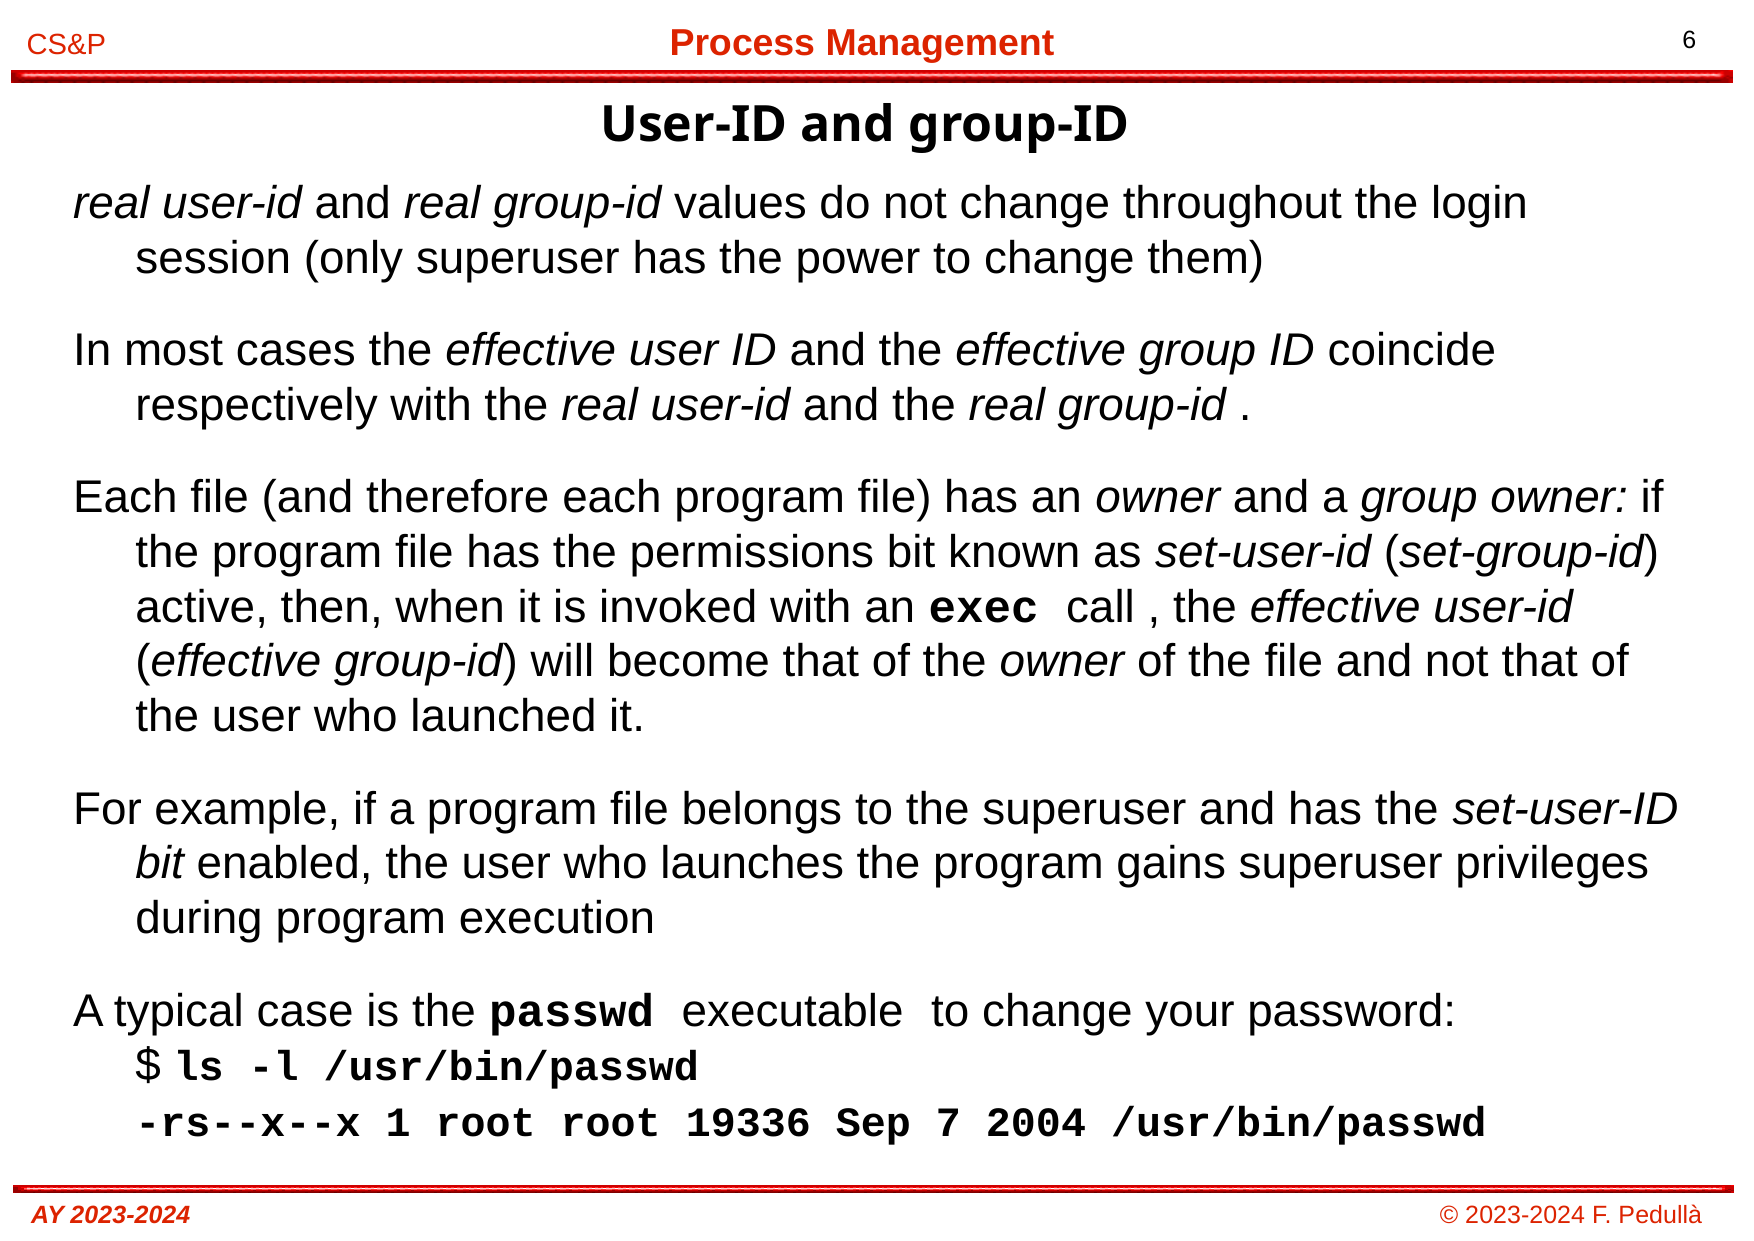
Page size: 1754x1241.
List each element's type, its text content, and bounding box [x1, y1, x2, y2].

picture [11, 70, 1733, 83]
picture [13, 1185, 1734, 1193]
title User-ID and group-ID [179, 78, 1552, 174]
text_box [610, 553, 1144, 688]
list real user-id and real group-id values do not change throughout the login session (only superuser has the power to change them) In most cases the effective user ID and the effective group ID coincide respectively with the real user-id and the real group-id . Each file (and therefore each program file) has an owner and a group owner: if the program file has the permissions bit known as set-user-id (set-group-id) active, then, when it is invoked with an exec call , the effective user-id (effective group-id) will become that of the owner of the file and not that of the user who launched it. For example, if a program file belongs to the superuser and has the set-user-ID bit enabled, the user who launches the program gains superuser privileges during program execution A typical case is the passwd executable to change your password: $ ls -l /usr/bin/passwd -rs--x--x 1 root root 19336 Sep 7 2004 /usr/bin/passwd [58, 165, 1696, 1166]
